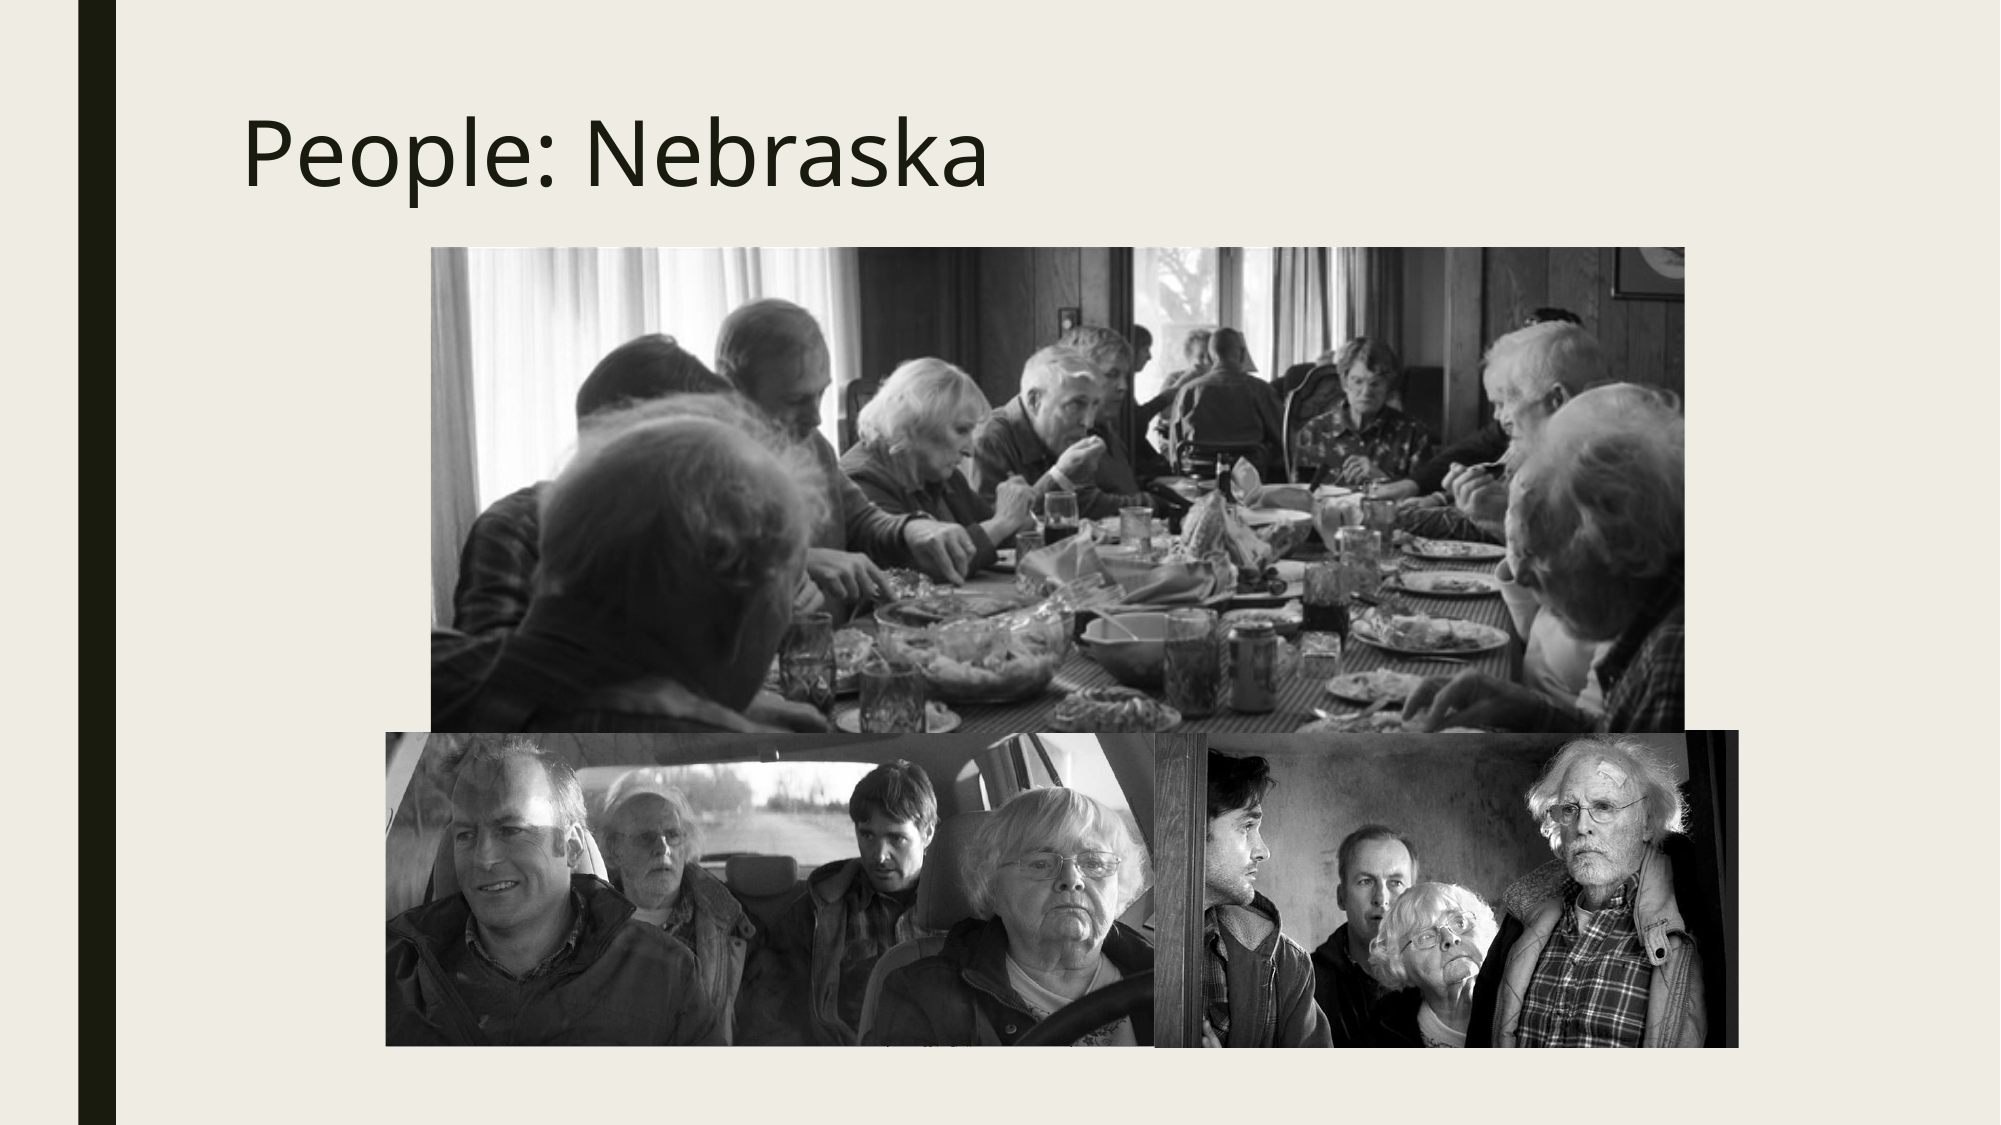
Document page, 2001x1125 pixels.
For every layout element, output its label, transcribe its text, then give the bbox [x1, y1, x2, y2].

picture [385, 247, 1739, 1048]
title People: Nebraska [225, 100, 1800, 345]
